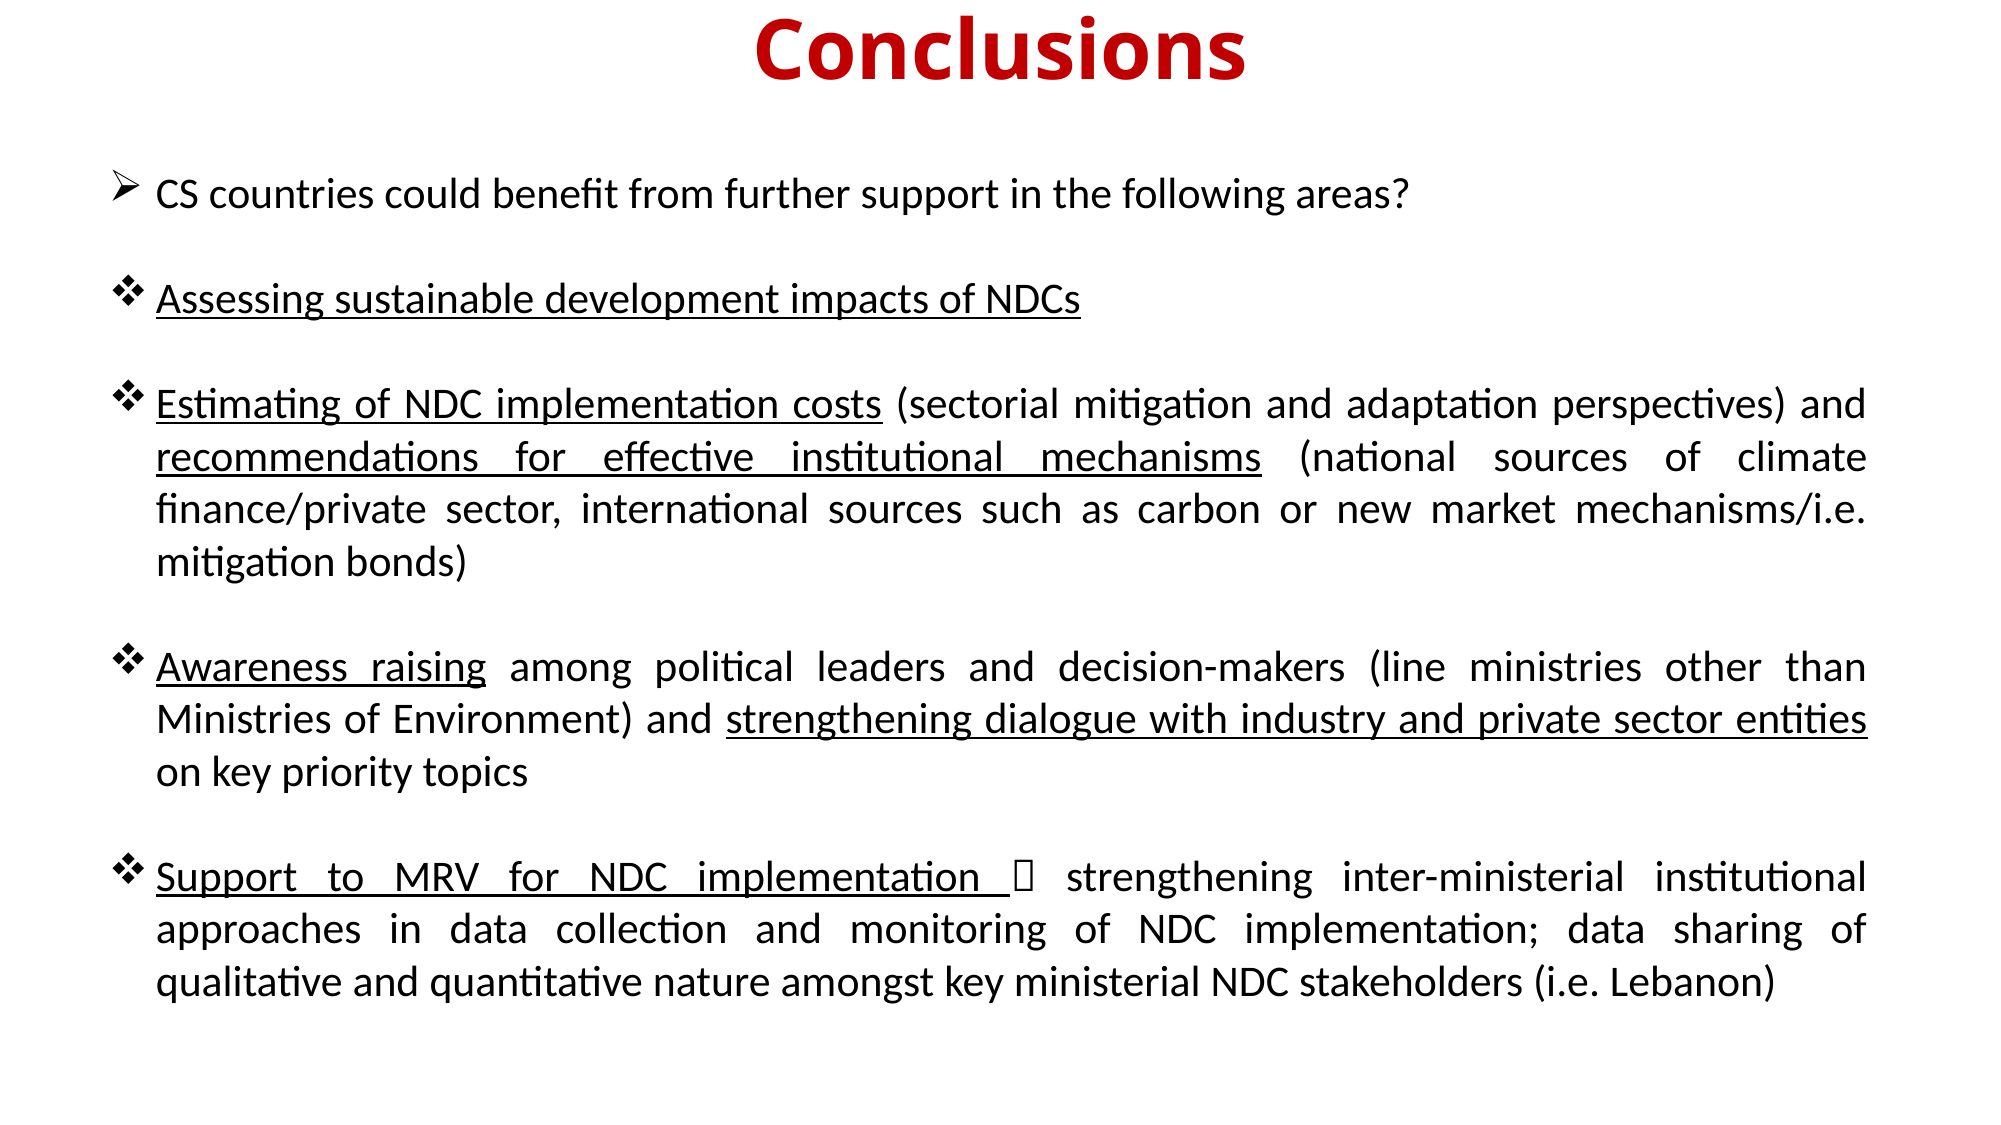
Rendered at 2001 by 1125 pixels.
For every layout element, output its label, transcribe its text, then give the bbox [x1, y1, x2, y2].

text_box CS countries could benefit from further support in the following areas? Assessing sustainable development impacts of NDCs Estimating of NDC implementation costs (sectorial mitigation and adaptation perspectives) and recommendations for effective institutional mechanisms (national sources of climate finance/private sector, international sources such as carbon or new market mechanisms/i.e. mitigation bonds) Awareness raising among political leaders and decision-makers (line ministries other than Ministries of Environment) and strengthening dialogue with industry and private sector entities on key priority topics Support to MRV for NDC implementation  strengthening inter-ministerial institutional approaches in data collection and monitoring of NDC implementation; data sharing of qualitative and quantitative nature amongst key ministerial NDC stakeholders (i.e. Lebanon) [94, 105, 1883, 1058]
text_box Conclusions [133, 0, 1868, 105]
